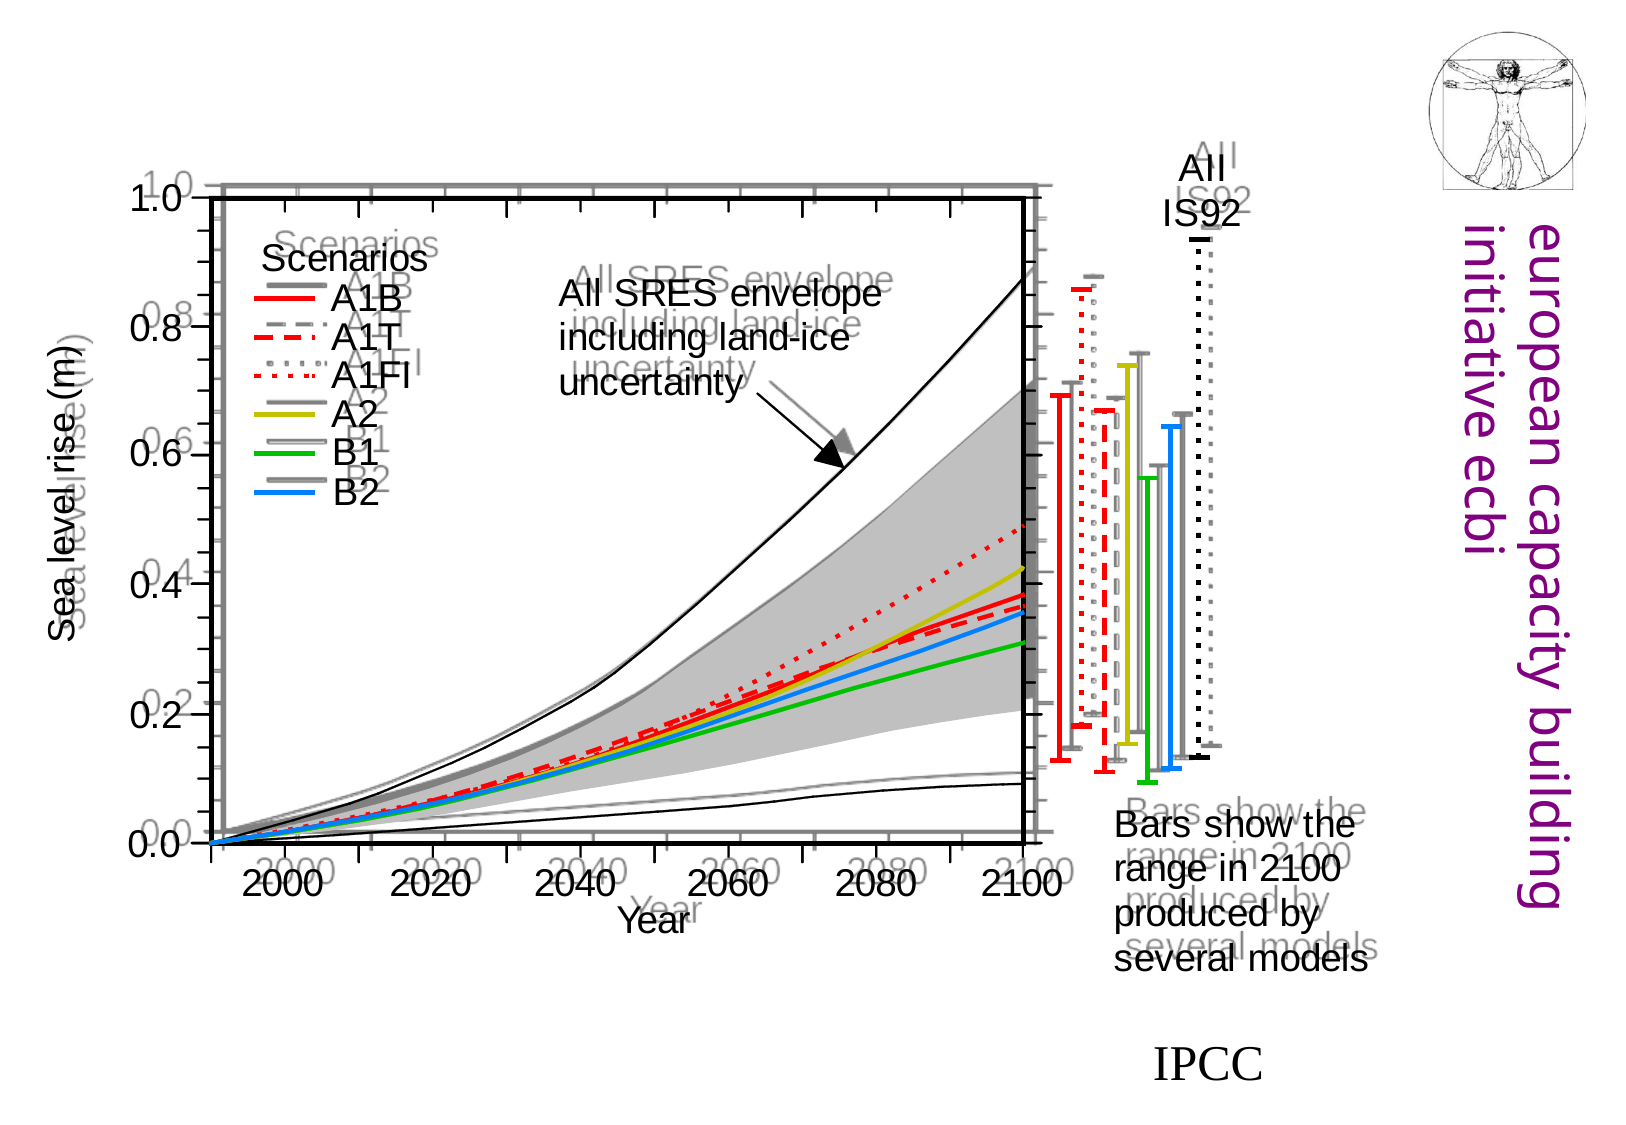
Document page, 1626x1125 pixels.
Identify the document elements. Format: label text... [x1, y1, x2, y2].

picture [24, 132, 1388, 993]
picture [1427, 31, 1586, 190]
text_box IPCC [1138, 1023, 1279, 1098]
